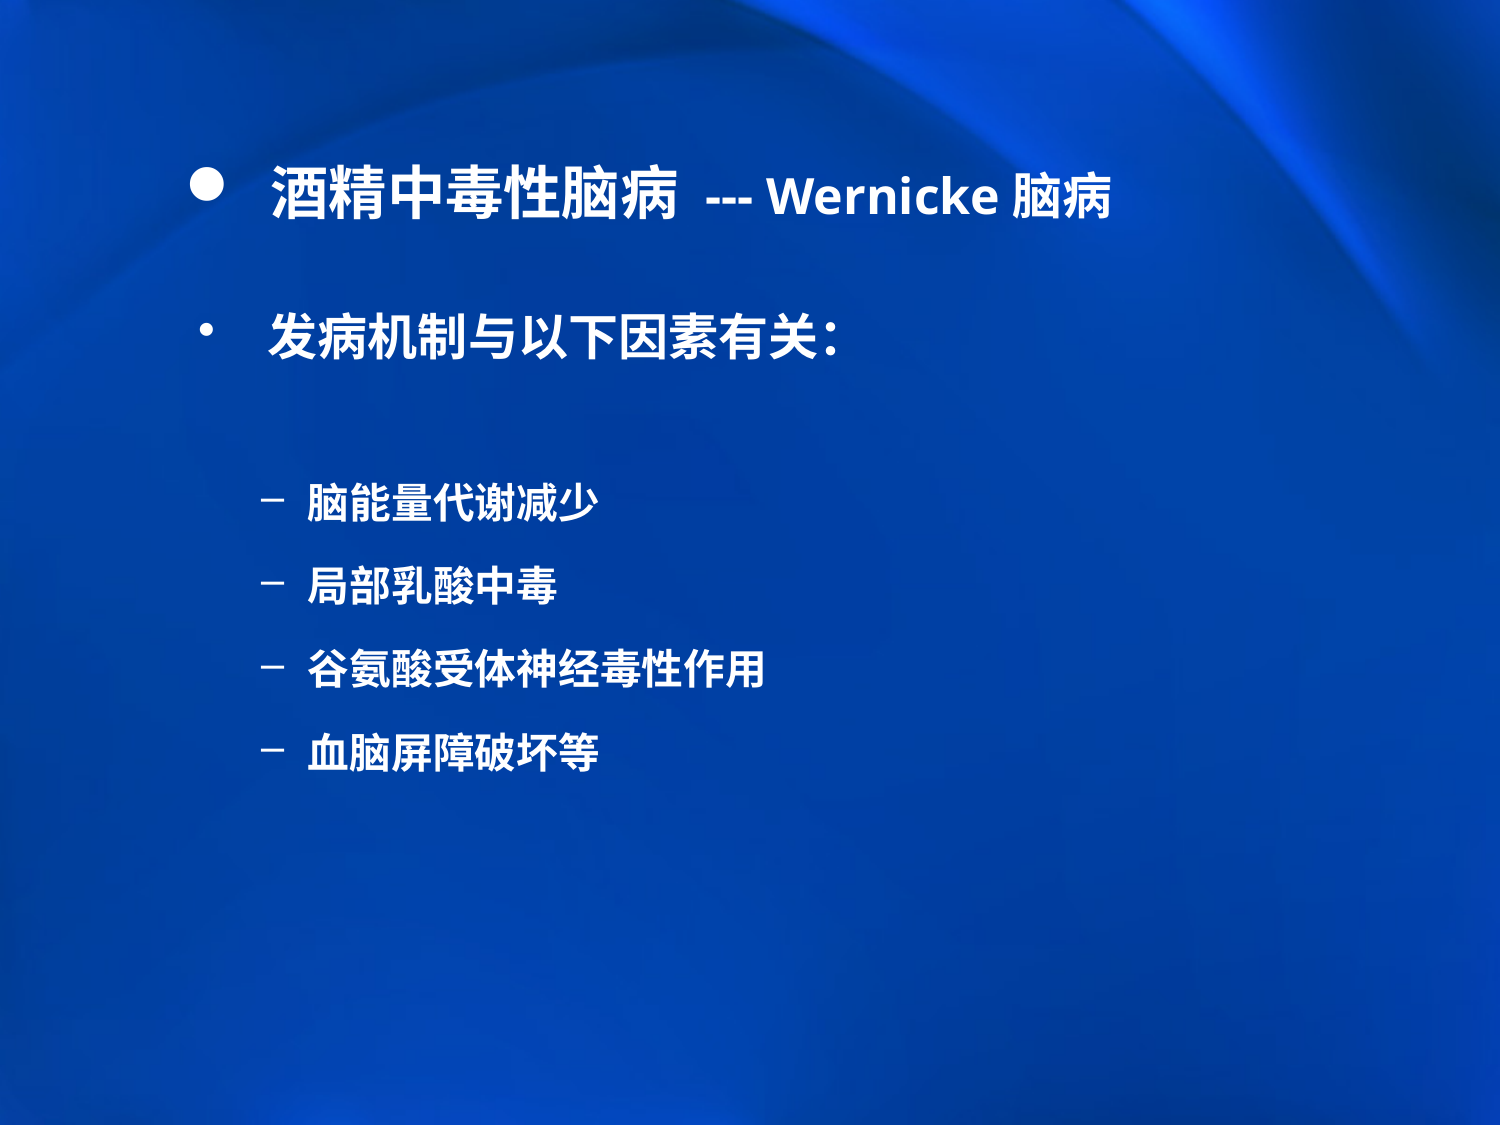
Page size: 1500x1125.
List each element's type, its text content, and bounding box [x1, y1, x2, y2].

list 脑能量代谢减少 局部乳酸中毒 谷氨酸受体神经毒性作用 血脑屏障破坏等 [170, 444, 1046, 859]
picture [0, 0, 1500, 1125]
text_box 酒精中毒性脑病 --- Wernicke脑病 [170, 148, 1128, 294]
title 发病机制与以下因素有关： [182, 266, 1334, 405]
